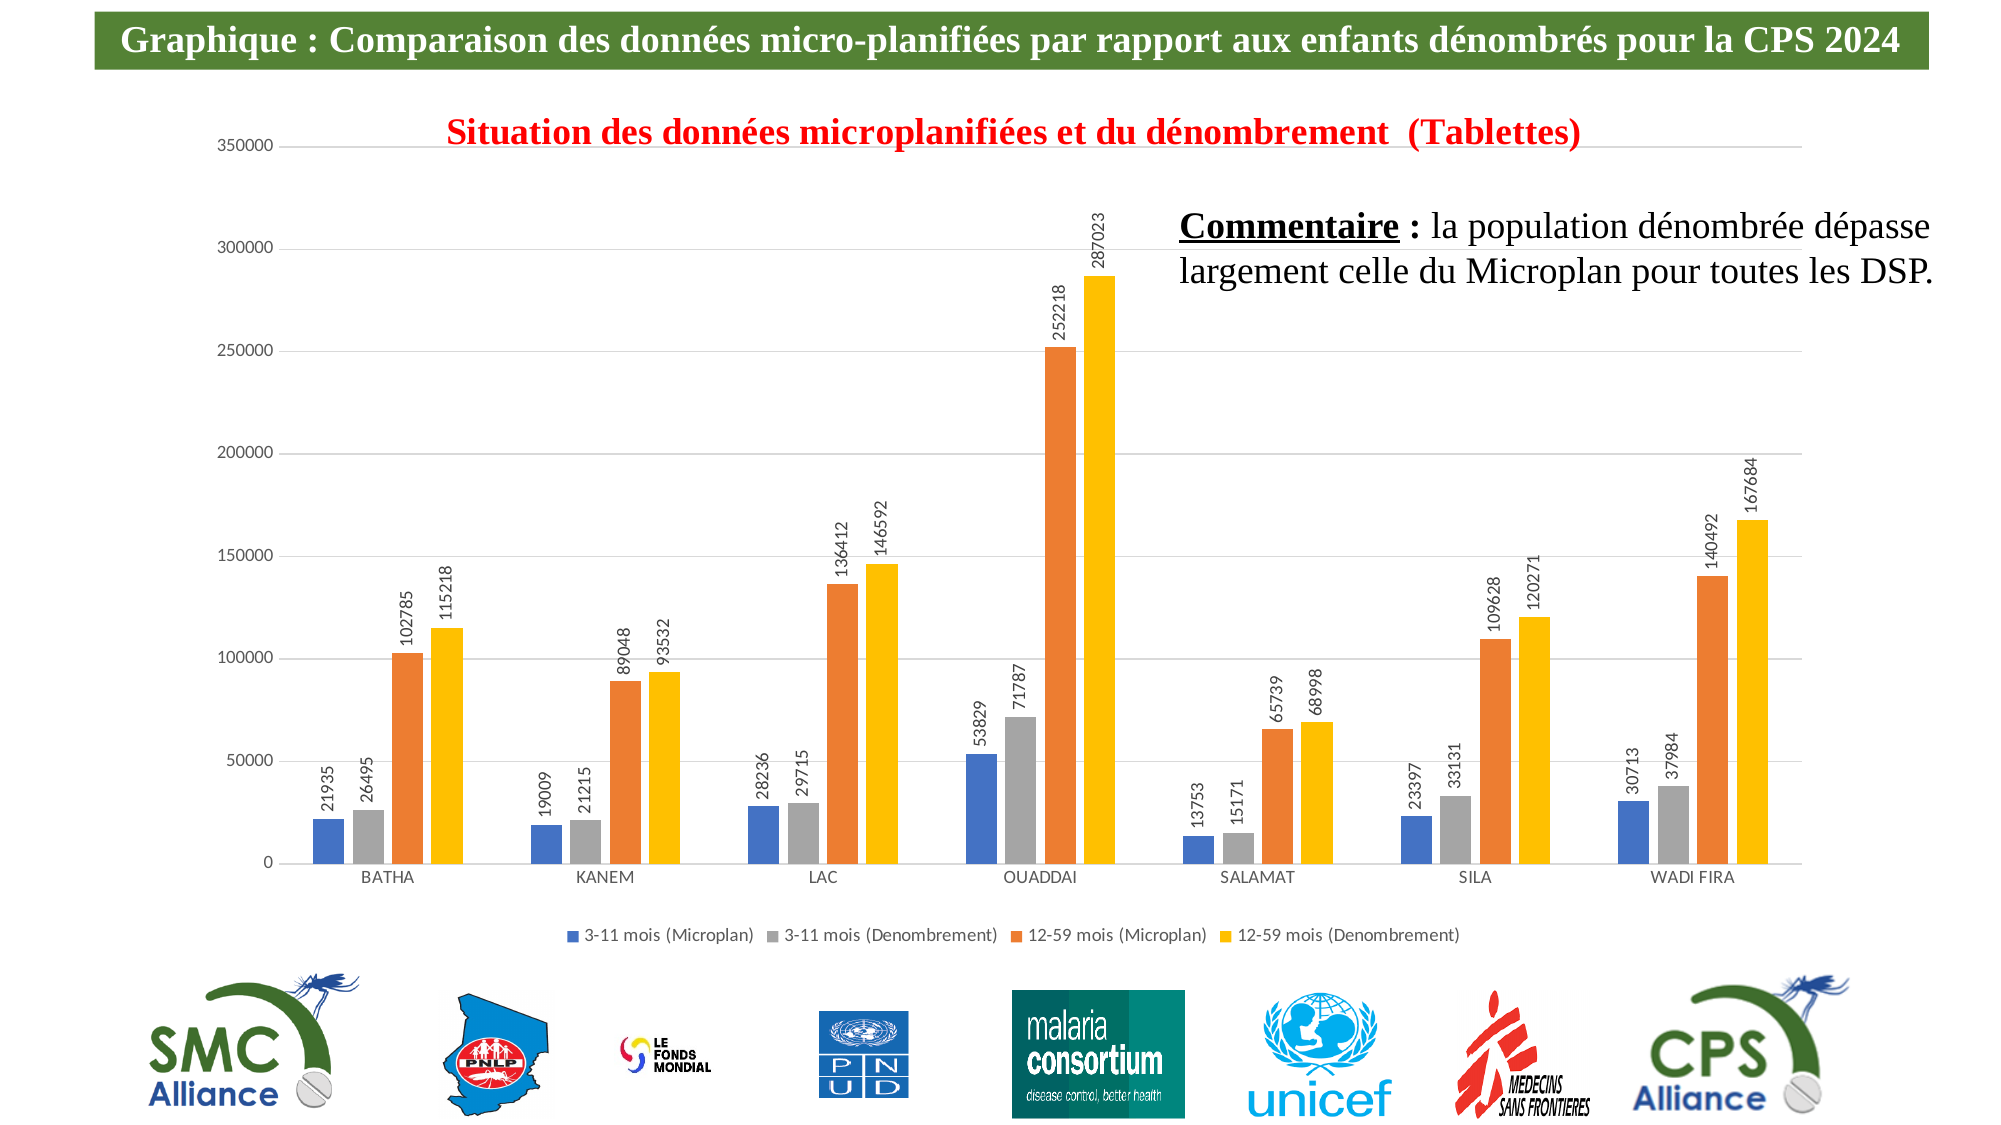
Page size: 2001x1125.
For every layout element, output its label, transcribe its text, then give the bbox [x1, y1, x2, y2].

picture [136, 954, 366, 1123]
chart [197, 74, 1831, 953]
picture [614, 990, 717, 1119]
picture [1455, 990, 1590, 1119]
picture [1609, 972, 1884, 1123]
slide_number [1141, 1063, 1591, 1124]
footer Commentaire : la population dénombrée dépasse largement celle du Microplan pour toutes les DSP. [1831, 193, 1962, 310]
picture [1244, 990, 1396, 1119]
picture [438, 990, 555, 1119]
title Graphique : Comparaison des données micro-planifiées par rapport aux enfants dénombrés pour la CPS 2024 [94, 11, 1929, 70]
picture [776, 990, 953, 1119]
picture [1012, 990, 1185, 1119]
